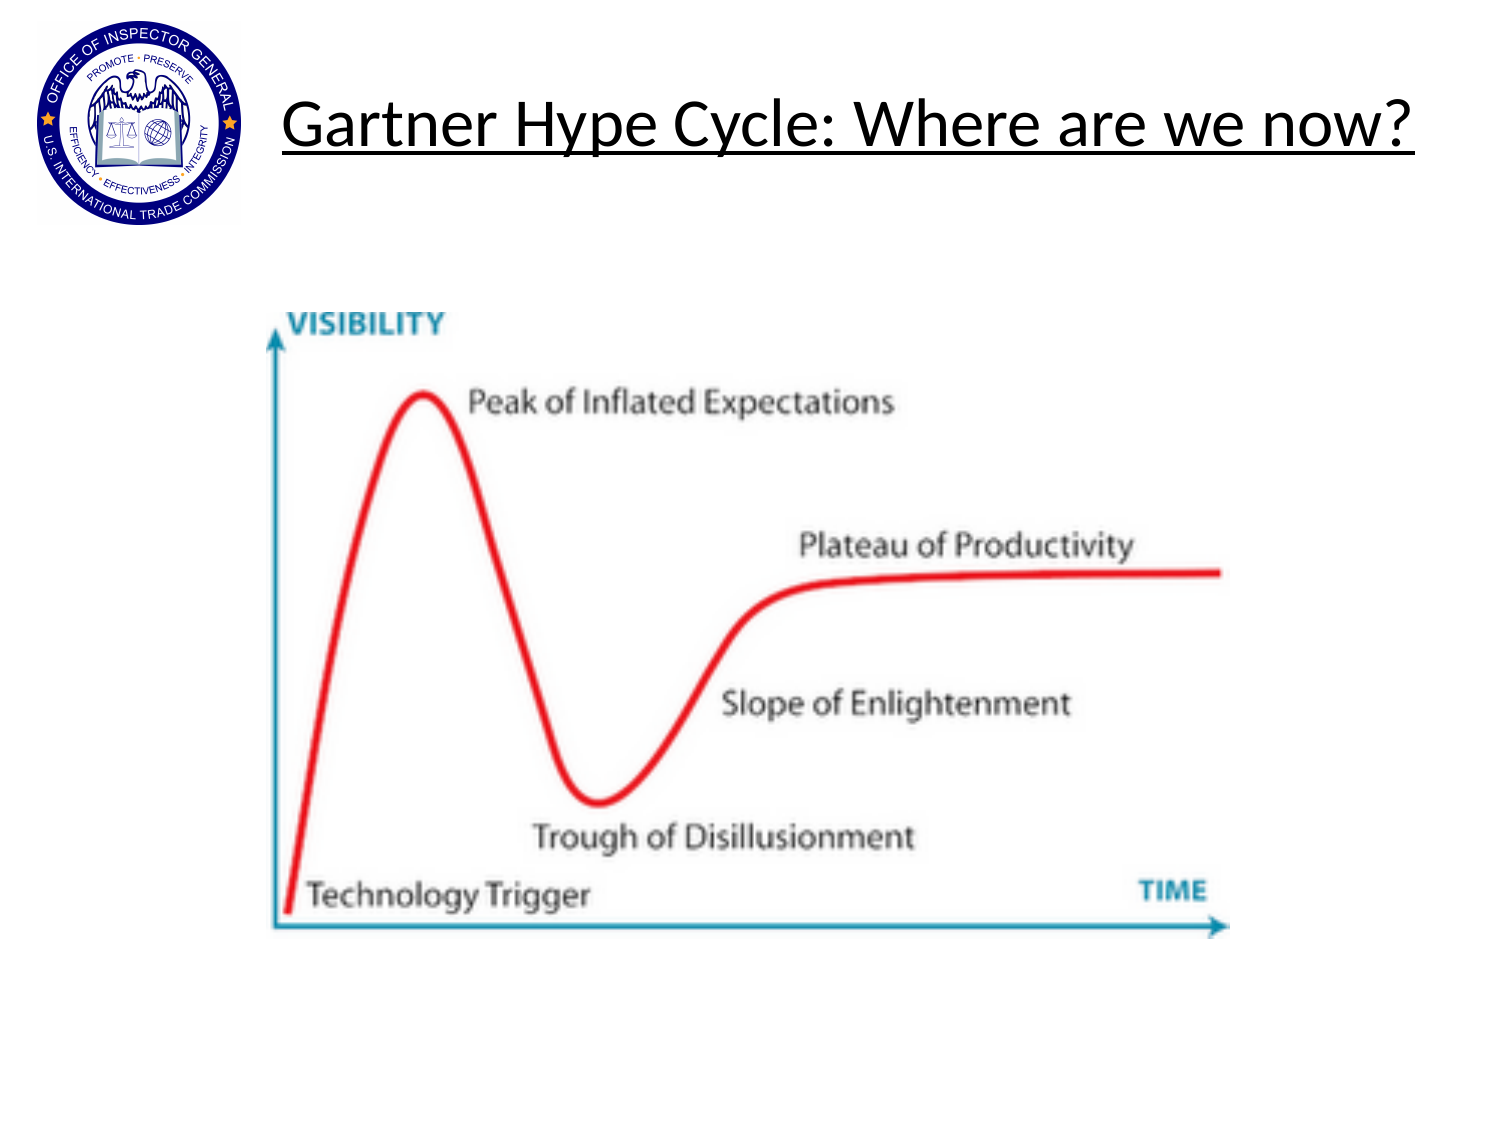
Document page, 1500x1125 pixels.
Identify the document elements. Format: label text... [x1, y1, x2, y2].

picture [266, 312, 1230, 939]
text_box Gartner Hype Cycle: Where are we now? [266, 70, 1456, 168]
picture [37, 21, 241, 226]
